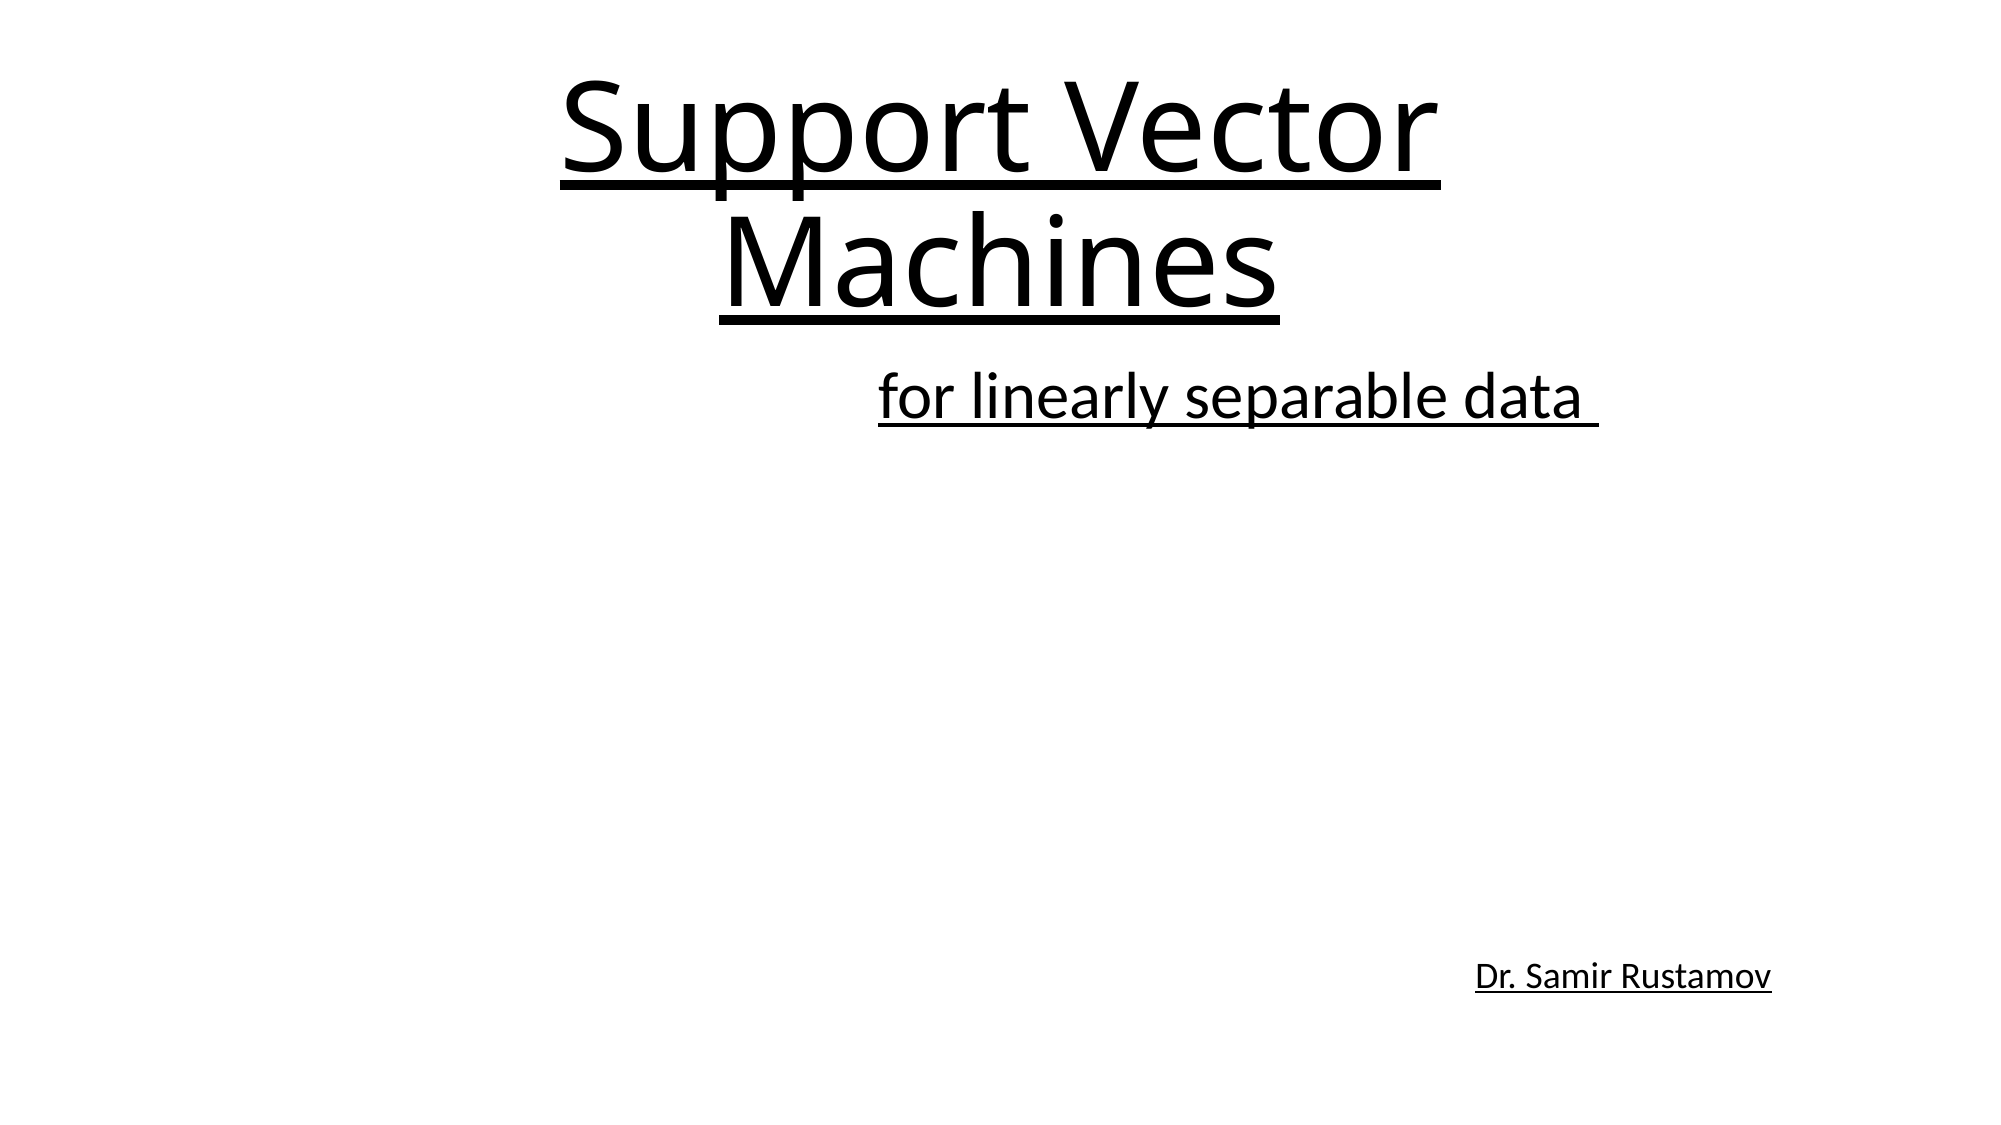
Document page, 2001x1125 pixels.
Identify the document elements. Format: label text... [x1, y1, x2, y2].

text_box Dr. Samir Rustamov [1460, 943, 1787, 1003]
subtitle for linearly separable data [488, 353, 1989, 450]
title Support Vector Machines [249, 184, 1750, 341]
